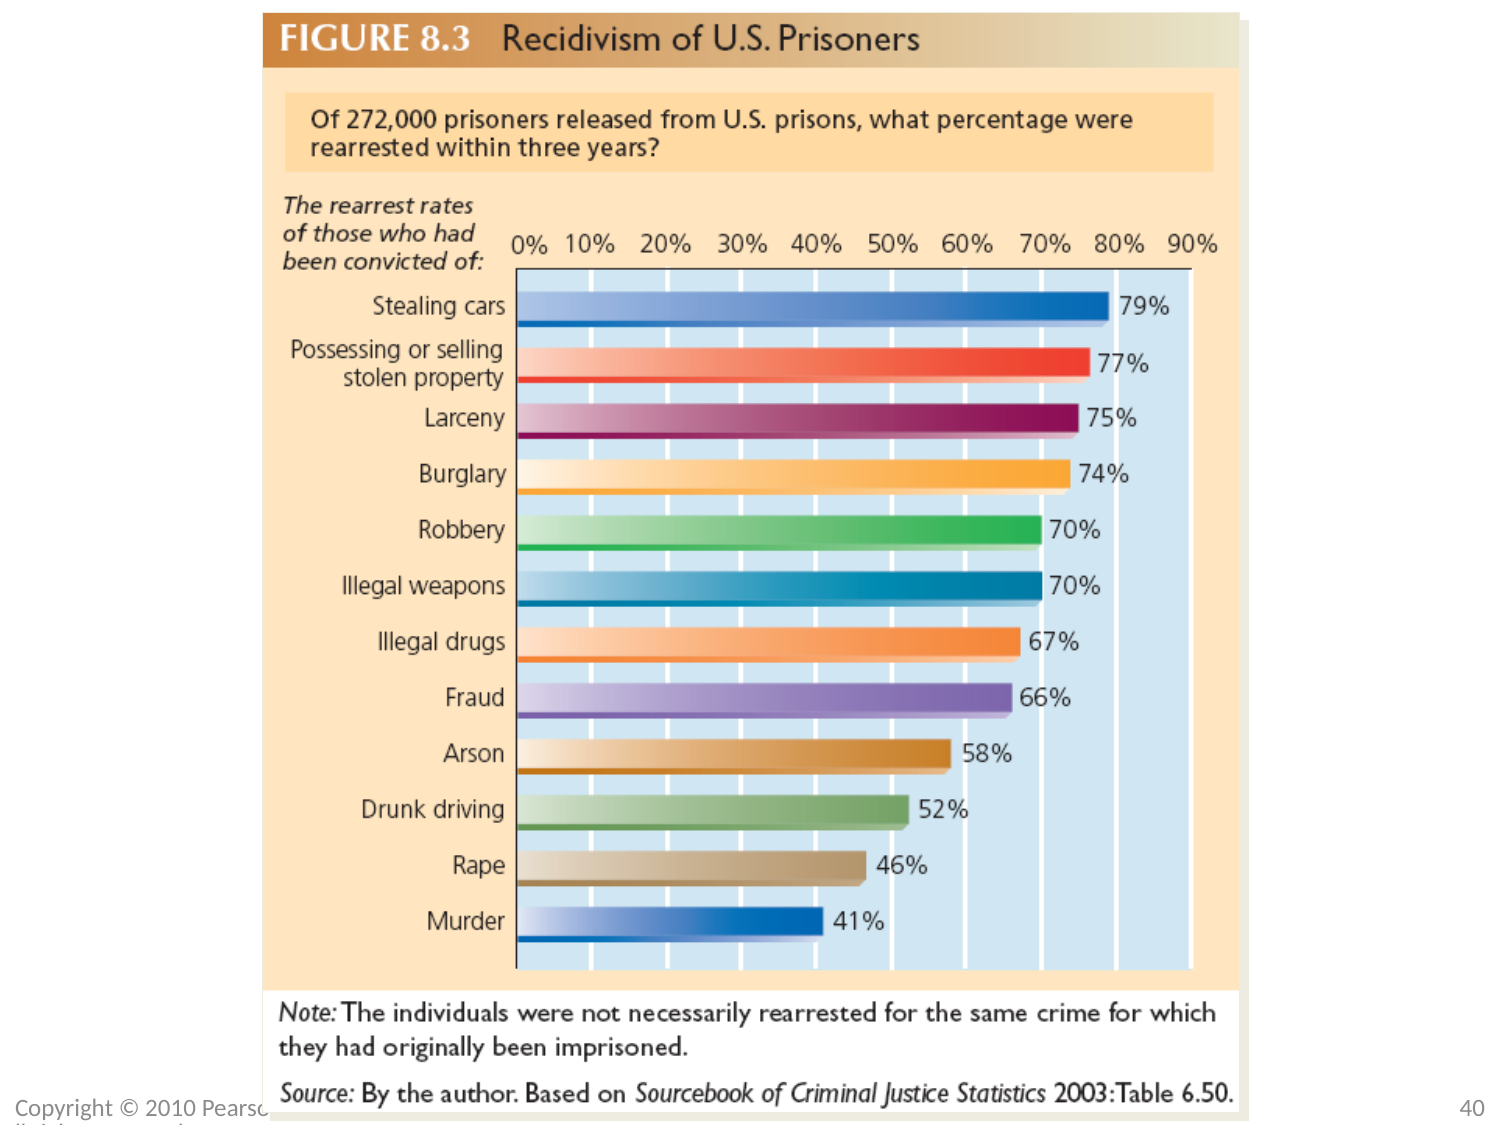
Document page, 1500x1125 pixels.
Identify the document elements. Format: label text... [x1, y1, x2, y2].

footer Copyright © 2010 Pearson Education, Inc. All rights reserved. [0, 1087, 475, 1125]
slide_number 40 [1187, 1087, 1500, 1125]
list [262, 12, 1241, 1113]
